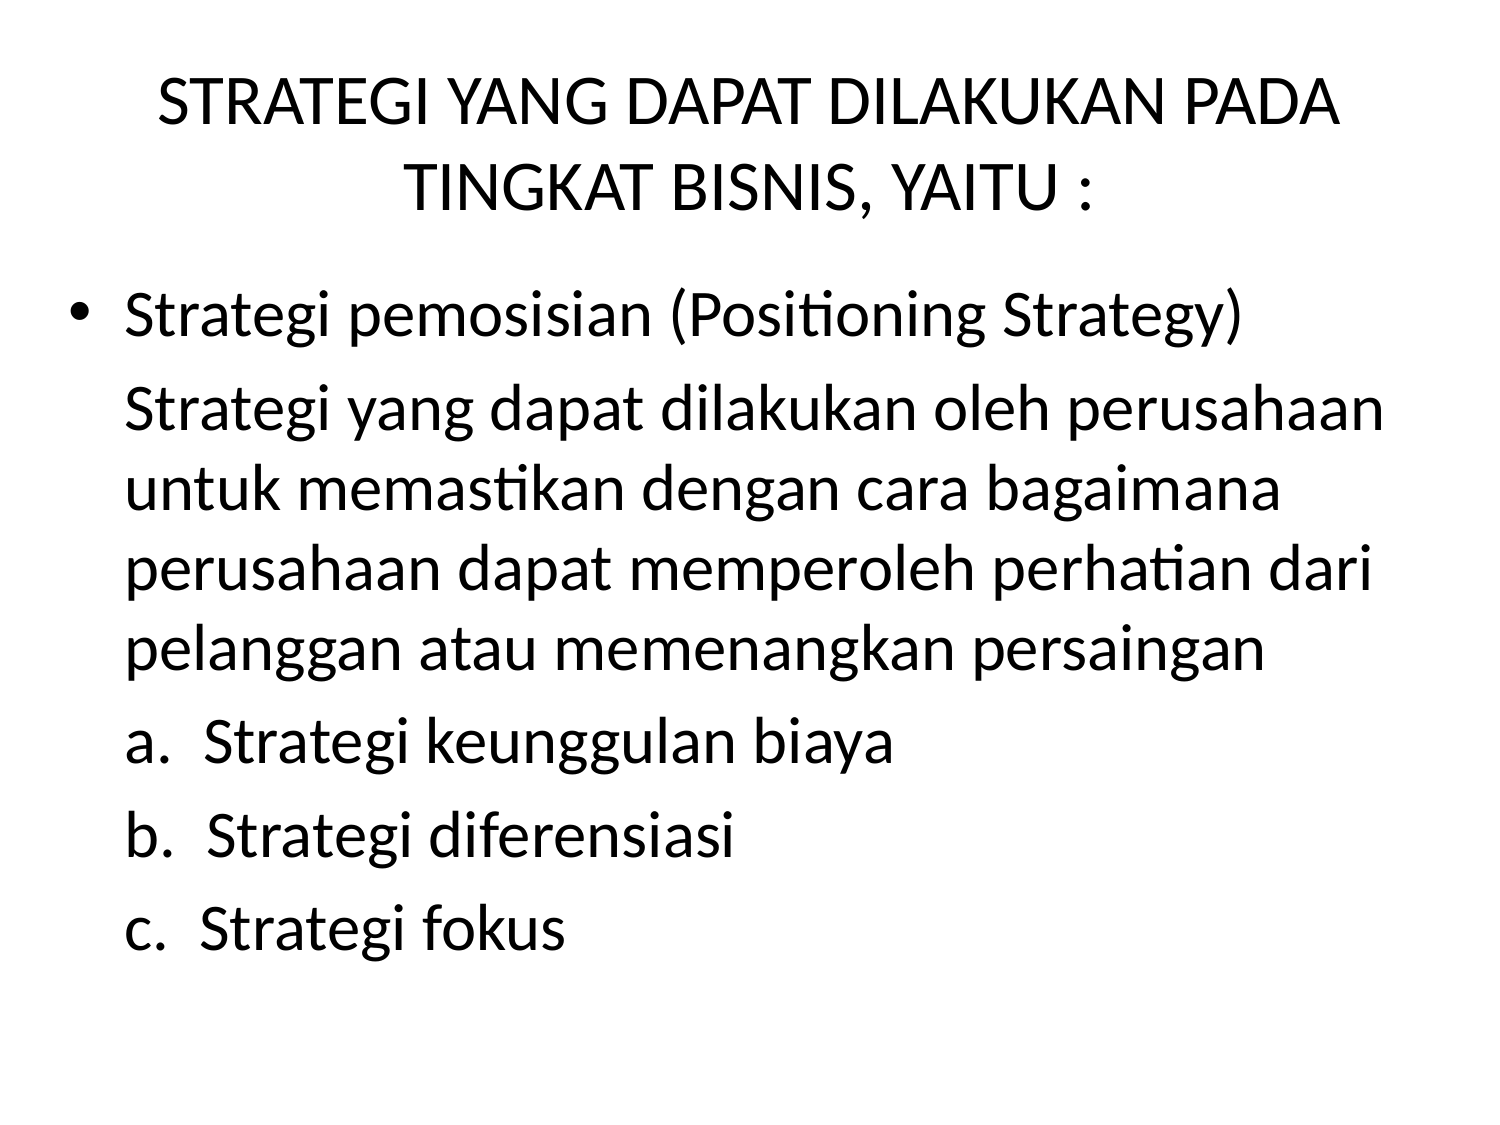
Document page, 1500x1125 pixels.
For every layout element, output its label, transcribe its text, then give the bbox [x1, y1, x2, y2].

title STRATEGI YANG DAPAT DILAKUKAN PADA TINGKAT BISNIS, YAITU : [75, 45, 1425, 233]
list Strategi pemosisian (Positioning Strategy) Strategi yang dapat dilakukan oleh perusahaan untuk memastikan dengan cara bagaimana perusahaan dapat memperoleh perhatian dari pelanggan atau memenangkan persaingan a. Strategi keunggulan biaya b. Strategi diferensiasi c. Strategi fokus [53, 262, 1447, 1071]
